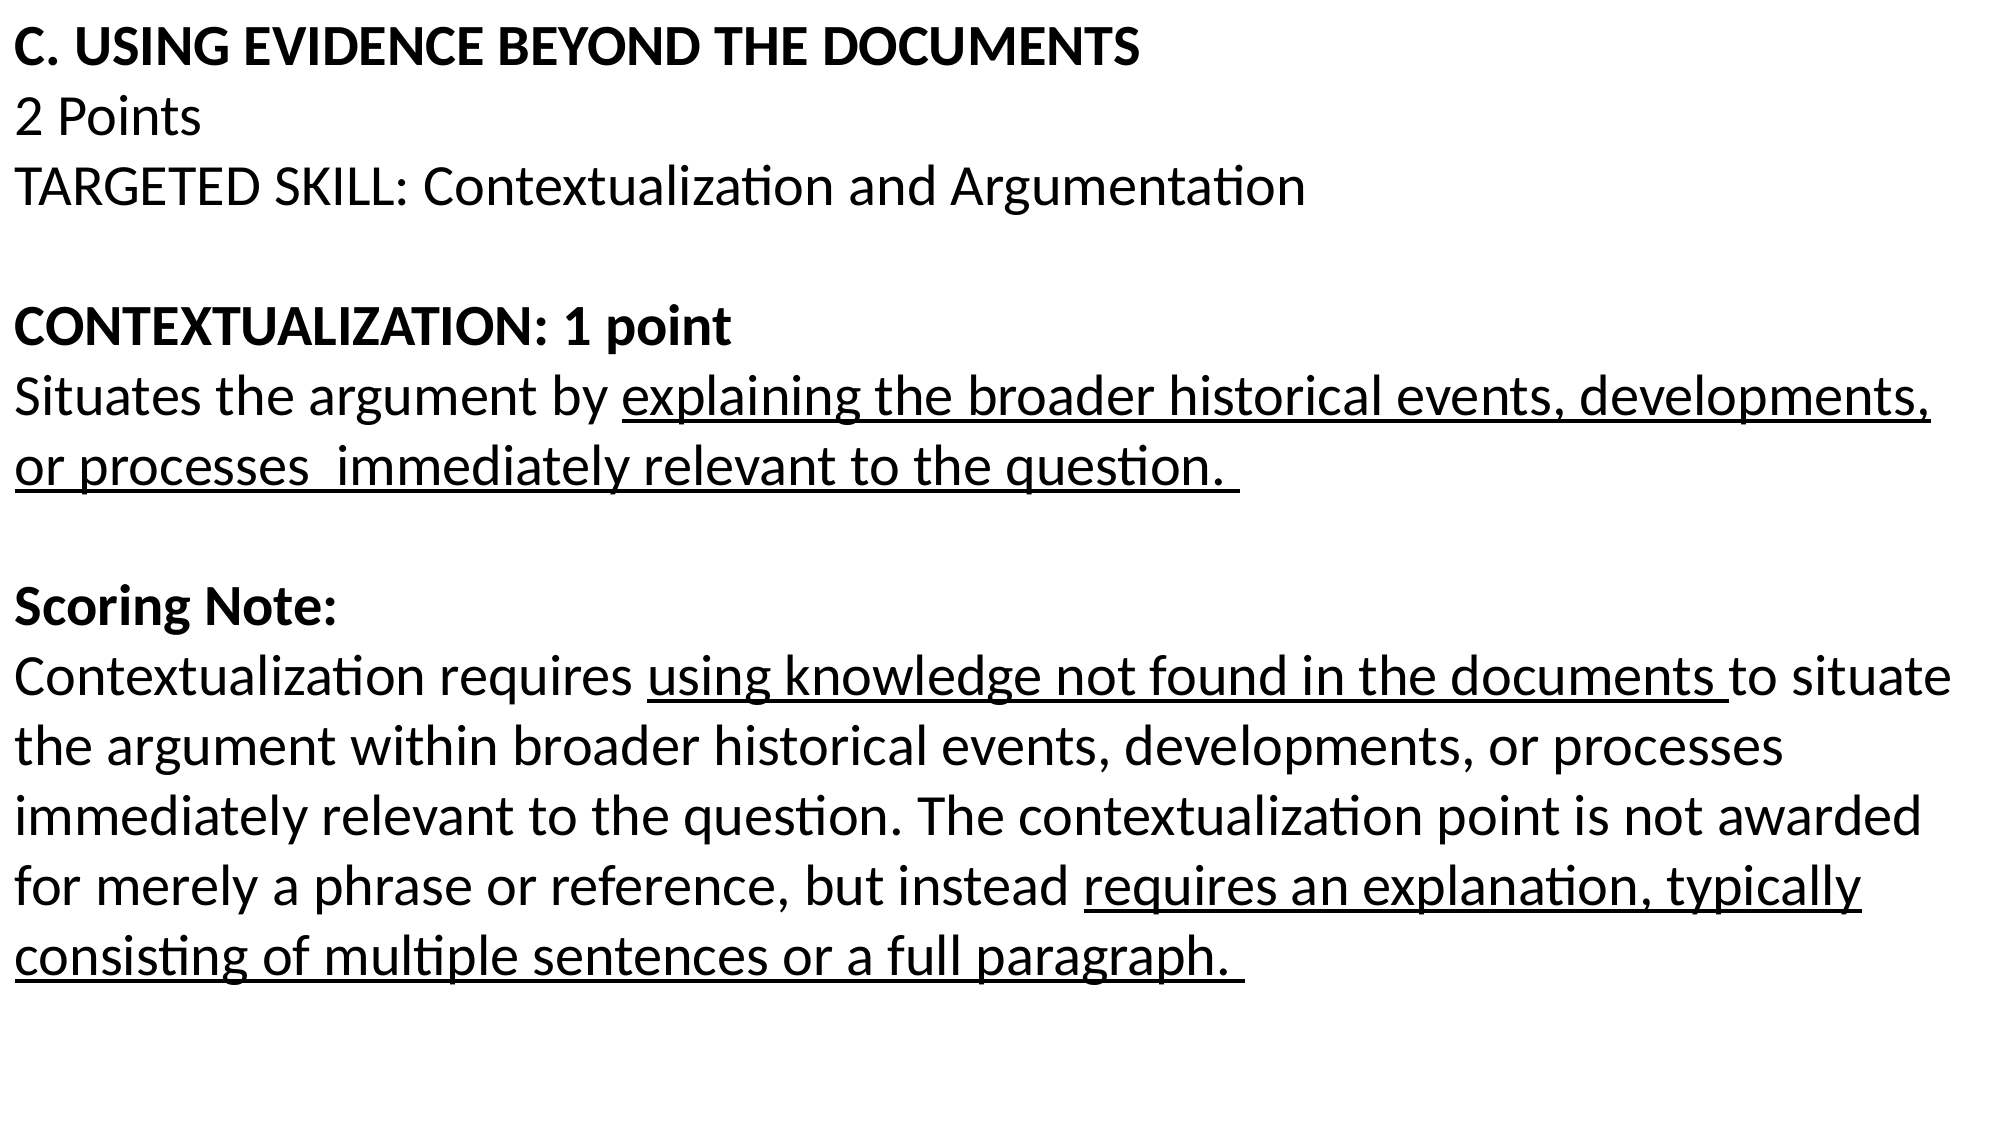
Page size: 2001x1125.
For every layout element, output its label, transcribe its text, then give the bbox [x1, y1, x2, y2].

text_box C. USING EVIDENCE BEYOND THE DOCUMENTS 2 Points TARGETED SKILL: Contextualization and Argumentation CONTEXTUALIZATION: 1 point Situates the argument by explaining the broader historical events, developments, or processes immediately relevant to the question. Scoring Note: Contextualization requires using knowledge not found in the documents to situate the argument within broader historical events, developments, or processes immediately relevant to the question. The contextualization point is not awarded for merely a phrase or reference, but instead requires an explanation, typically consisting of multiple sentences or a full paragraph. [0, 0, 2000, 995]
